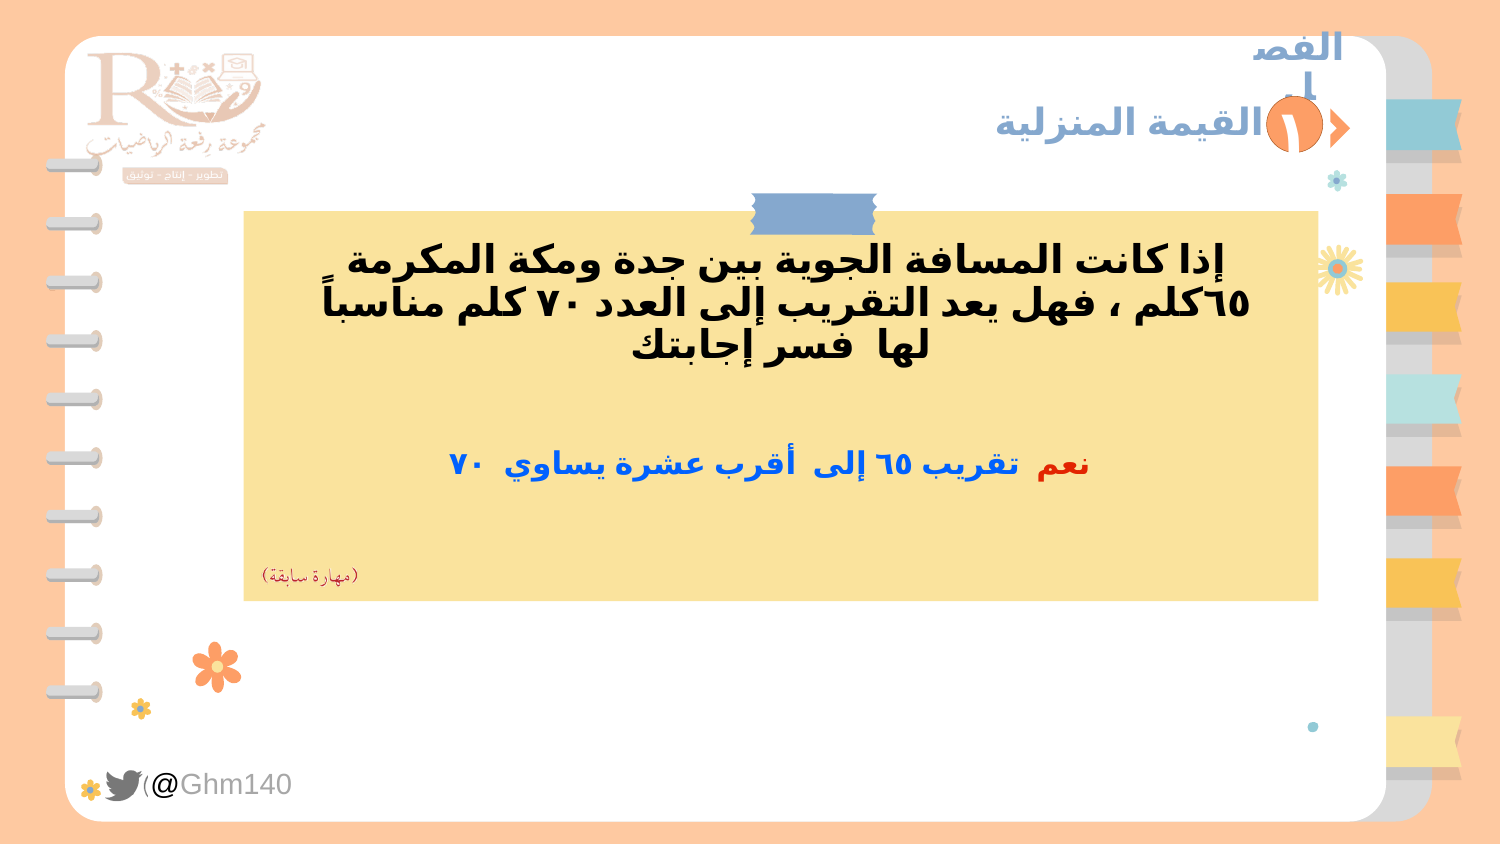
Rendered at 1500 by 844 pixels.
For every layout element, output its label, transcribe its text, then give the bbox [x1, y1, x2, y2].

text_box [970, 44, 1362, 173]
picture [242, 530, 358, 620]
text_box [243, 211, 1319, 602]
text_box إذا كانت المسافة الجوية بين جدة ومكة المكرمة ٦٥كلم ، فهل يعد التقريب إلى العدد ٧٠ كلم مناسباً لها فسر إجابتك [286, 169, 1287, 438]
text_box نعم تقريب ٦٥ إلى أقرب عشرة يساوي ٧٠ [441, 436, 1098, 489]
